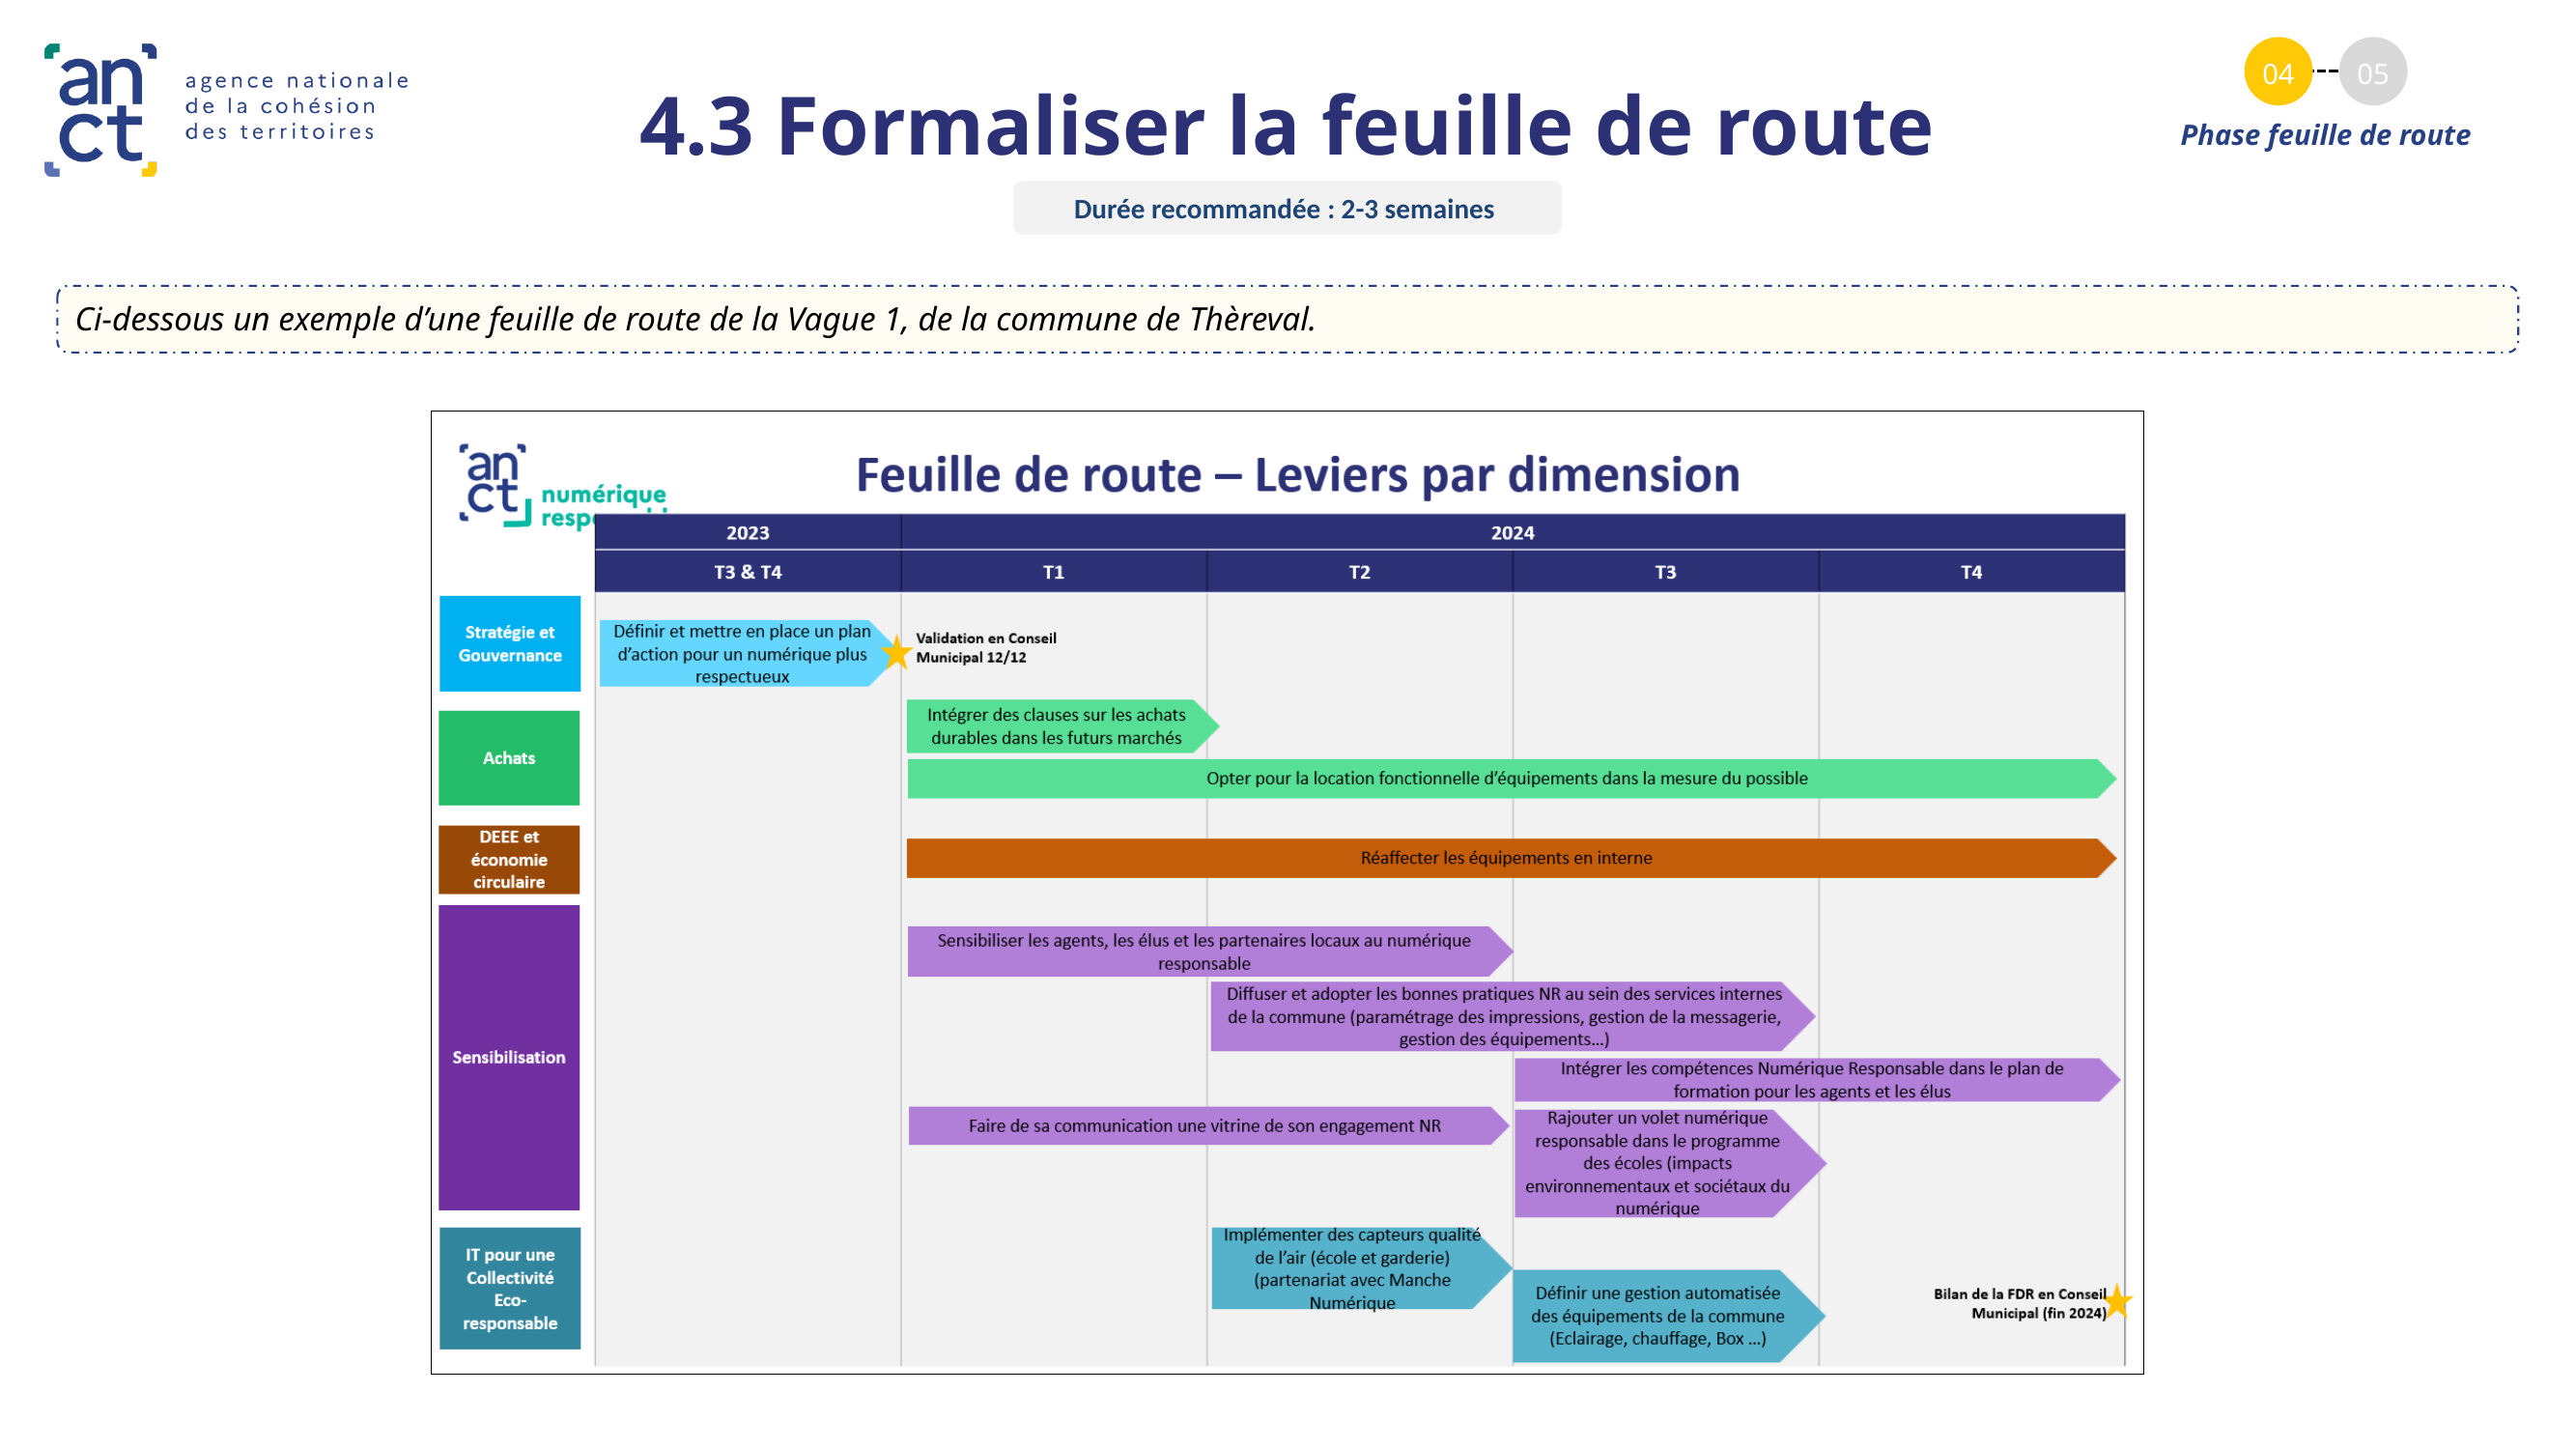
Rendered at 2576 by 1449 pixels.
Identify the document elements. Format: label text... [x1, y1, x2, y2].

picture [44, 43, 408, 177]
text_box Phase feuille de route [2150, 109, 2502, 158]
picture [431, 411, 2145, 1375]
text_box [2244, 31, 2408, 106]
text_box Ci-dessous un exemple d’une feuille de route de la Vague 1, de la commune de Thèreval. [57, 285, 2519, 353]
text_box 4.3 Formaliser la feuille de route [158, 74, 2418, 172]
text_box Durée recommandée : 2-3 semaines [1013, 181, 1563, 235]
